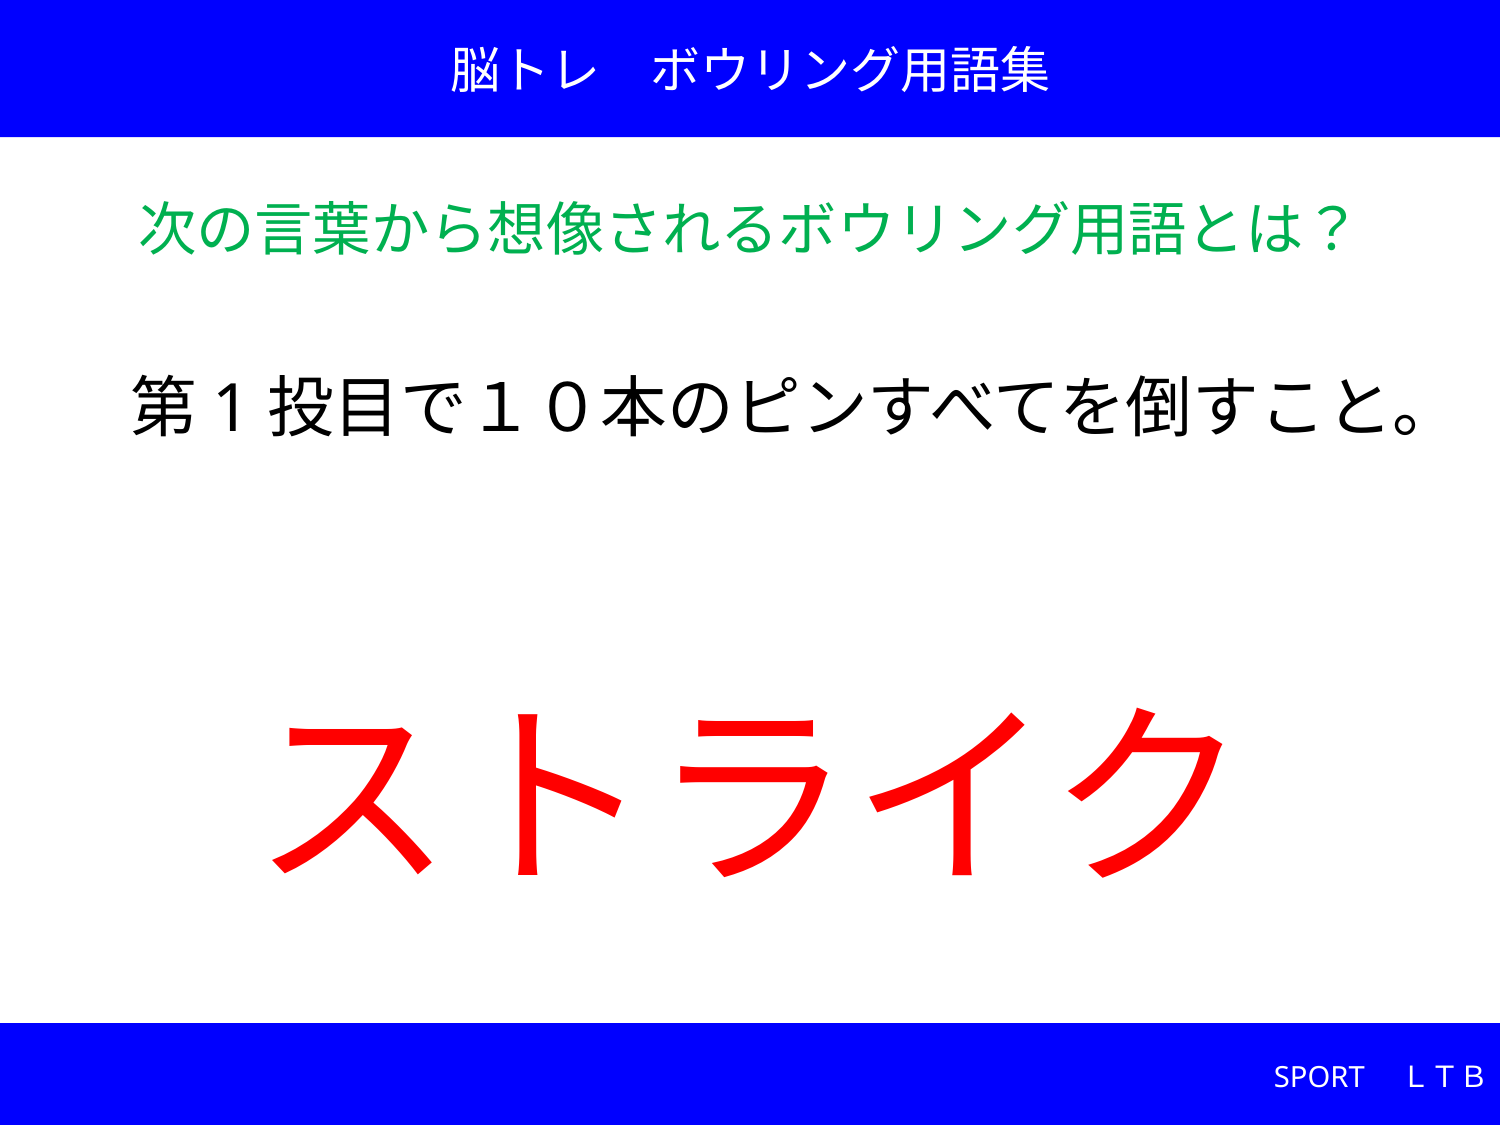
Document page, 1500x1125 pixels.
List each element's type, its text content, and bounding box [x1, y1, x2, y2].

subtitle 第1投目で１０本のピンすべてを倒すこと。 [100, 357, 1424, 646]
text_box SPORT ＬＴＢ [0, 1023, 1500, 1125]
title ストライク [0, 562, 1500, 1016]
text_box 脳トレ ボウリング用語集 [0, 0, 1500, 138]
text_box 次の言葉から想像されるボウリング用語とは？ [53, 184, 1447, 303]
